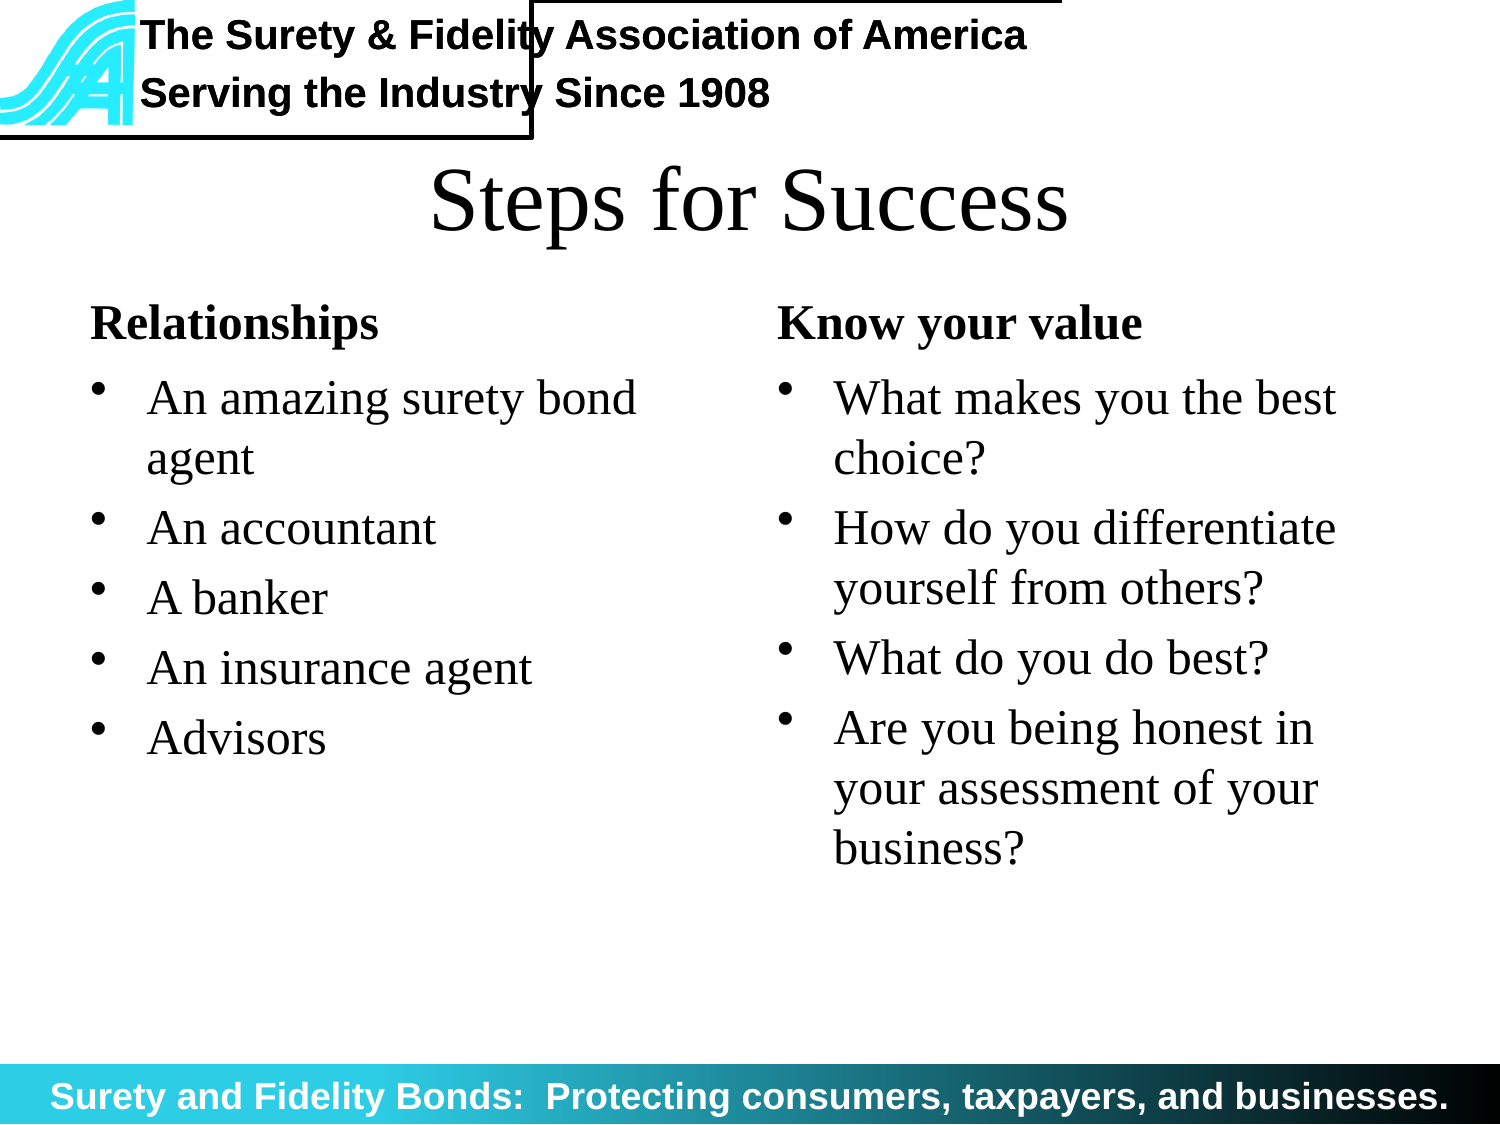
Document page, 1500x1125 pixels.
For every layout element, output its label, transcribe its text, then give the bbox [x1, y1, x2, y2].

list What makes you the best choice? How do you differentiate yourself from others? What do you do best? Are you being honest in your assessment of your business? [761, 356, 1426, 1006]
list Relationships [74, 251, 738, 356]
list An amazing surety bond agent An accountant A banker An insurance agent Advisors [74, 356, 738, 1006]
title Steps for Success [0, 0, 1426, 233]
list Know your value [761, 251, 1426, 356]
